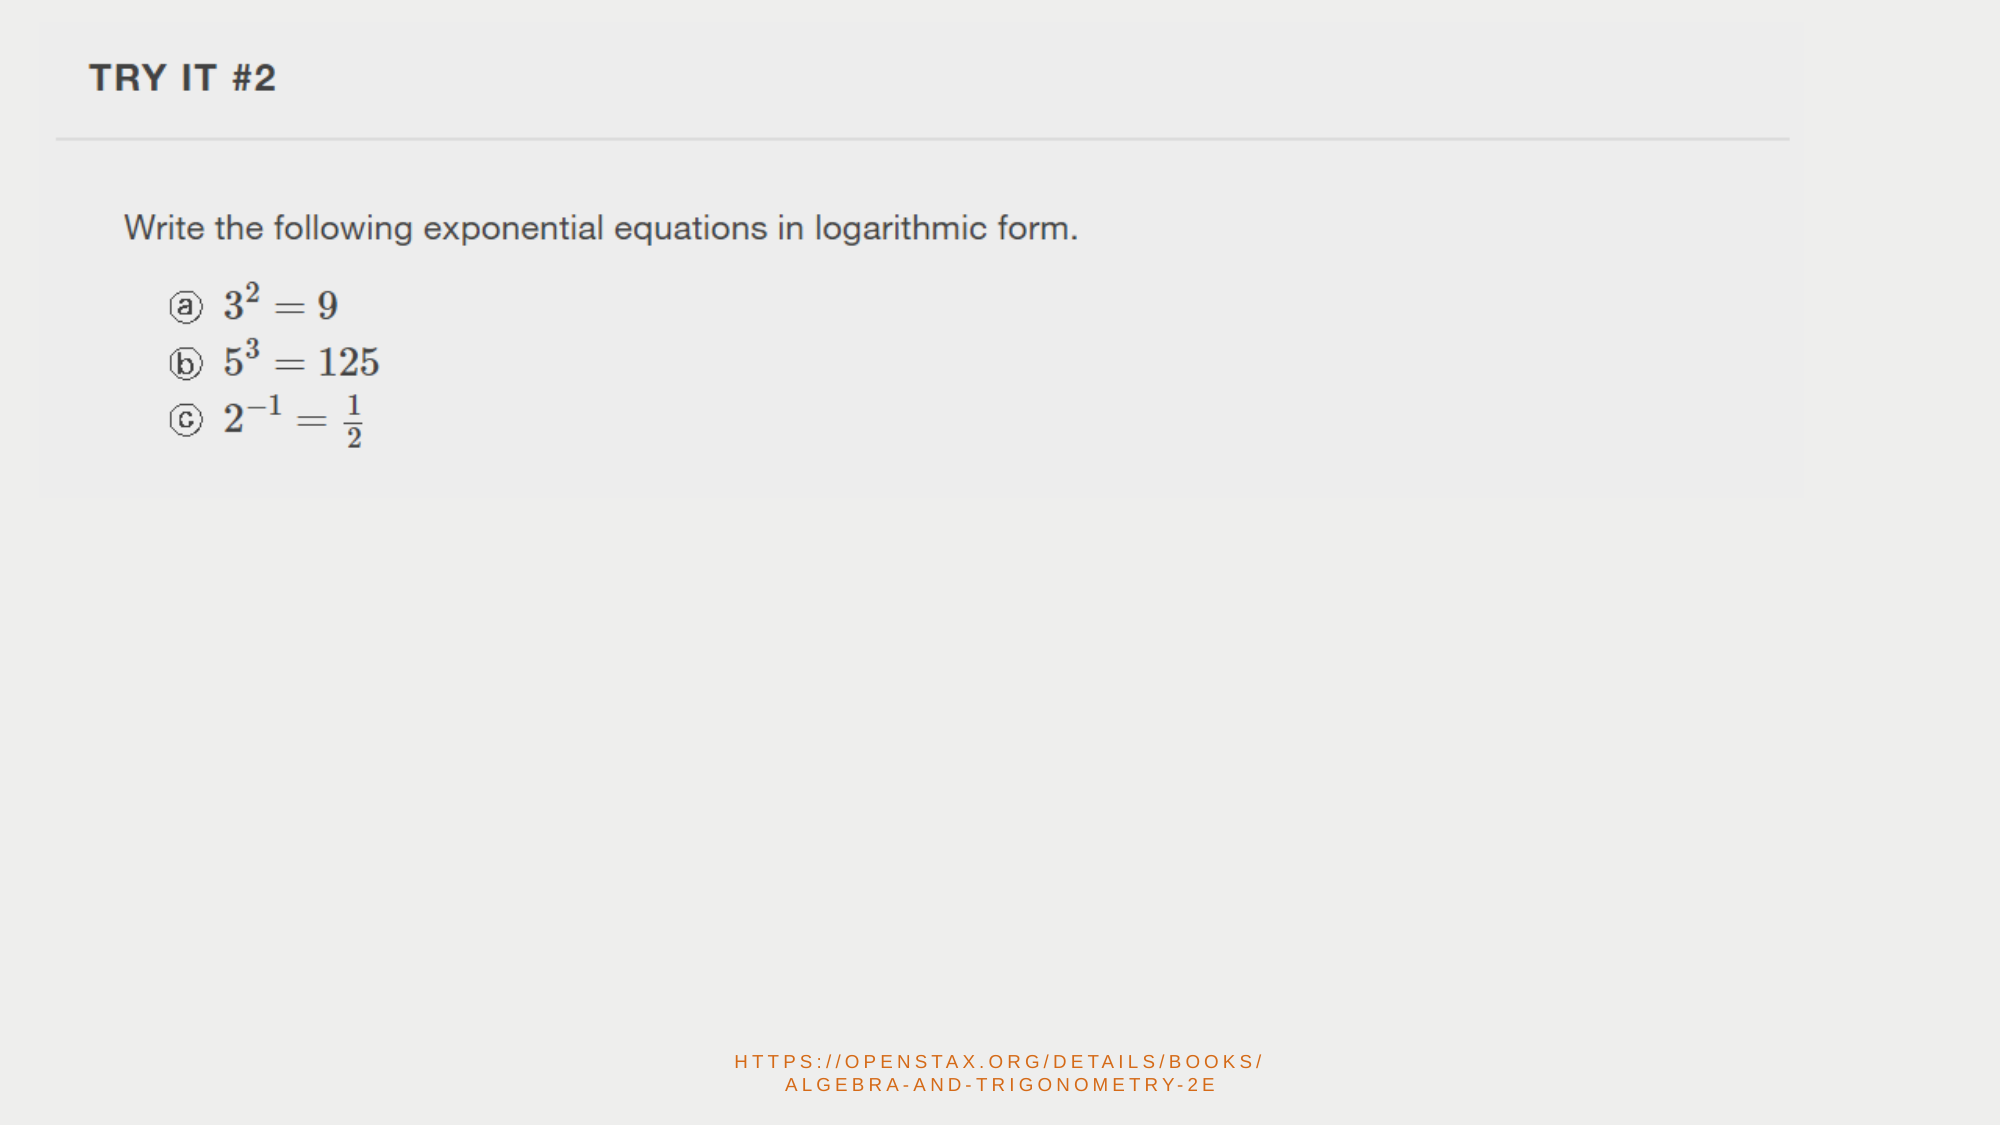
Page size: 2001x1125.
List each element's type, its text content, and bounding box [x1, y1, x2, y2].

picture [39, 22, 1804, 498]
footer https://openstax.org/details/books/algebra-and-trigonometry-2e [662, 1042, 1338, 1103]
